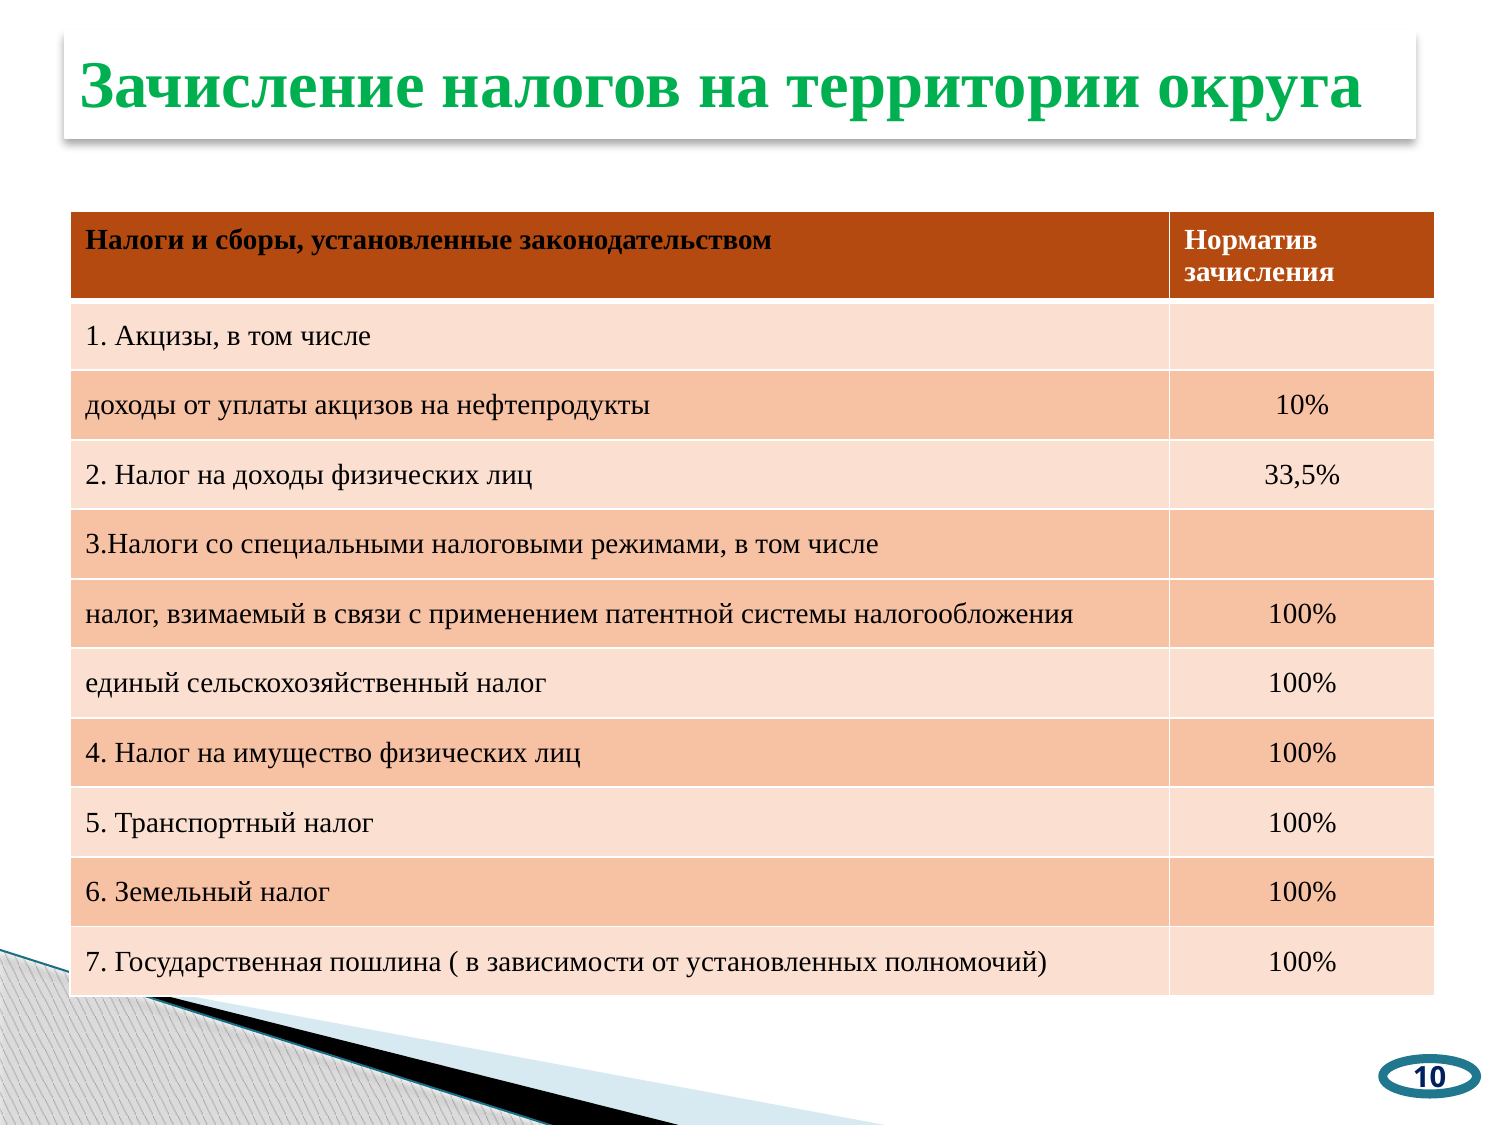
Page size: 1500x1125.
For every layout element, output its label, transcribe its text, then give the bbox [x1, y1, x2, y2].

table_cell 100% [1170, 719, 1434, 786]
table_header Норматив зачисления [1170, 212, 1434, 298]
table_cell налог, взимаемый в связи с применением патентной системы налогообложения [71, 580, 1169, 647]
slide_number 5 [1074, 1066, 1465, 1103]
table_header Налоги и сборы, установленные законодательством [71, 212, 1169, 298]
table_cell 4. Налог на имущество физических лиц [71, 719, 1169, 786]
table_cell 7. Государственная пошлина ( в зависимости от установленных полномочий) [71, 927, 1169, 995]
table_cell 3.Налоги со специальными налоговыми режимами, в том числе [71, 510, 1169, 578]
table_cell 100% [1170, 649, 1434, 717]
table_cell [1170, 510, 1434, 578]
table_cell 10% [1170, 371, 1434, 439]
table_cell 100% [1170, 788, 1434, 856]
table_cell 2. Налог на доходы физических лиц [71, 441, 1169, 508]
table_cell единый сельскохозяйственный налог [71, 649, 1169, 717]
table_cell 100% [1170, 580, 1434, 647]
table_cell 33,5% [1170, 441, 1434, 508]
table_cell [1170, 304, 1434, 369]
table_cell 5. Транспортный налог [71, 788, 1169, 856]
table_cell 100% [1170, 927, 1434, 995]
table_cell 6. Земельный налог [71, 858, 1169, 926]
table_cell доходы от уплаты акцизов на нефтепродукты [71, 371, 1169, 439]
table_cell 1. Акцизы, в том числе [71, 304, 1169, 369]
text_box 10 [1378, 1054, 1482, 1099]
title Зачисление налогов на территории округа [64, 30, 1416, 139]
table_cell 100% [1170, 858, 1434, 926]
